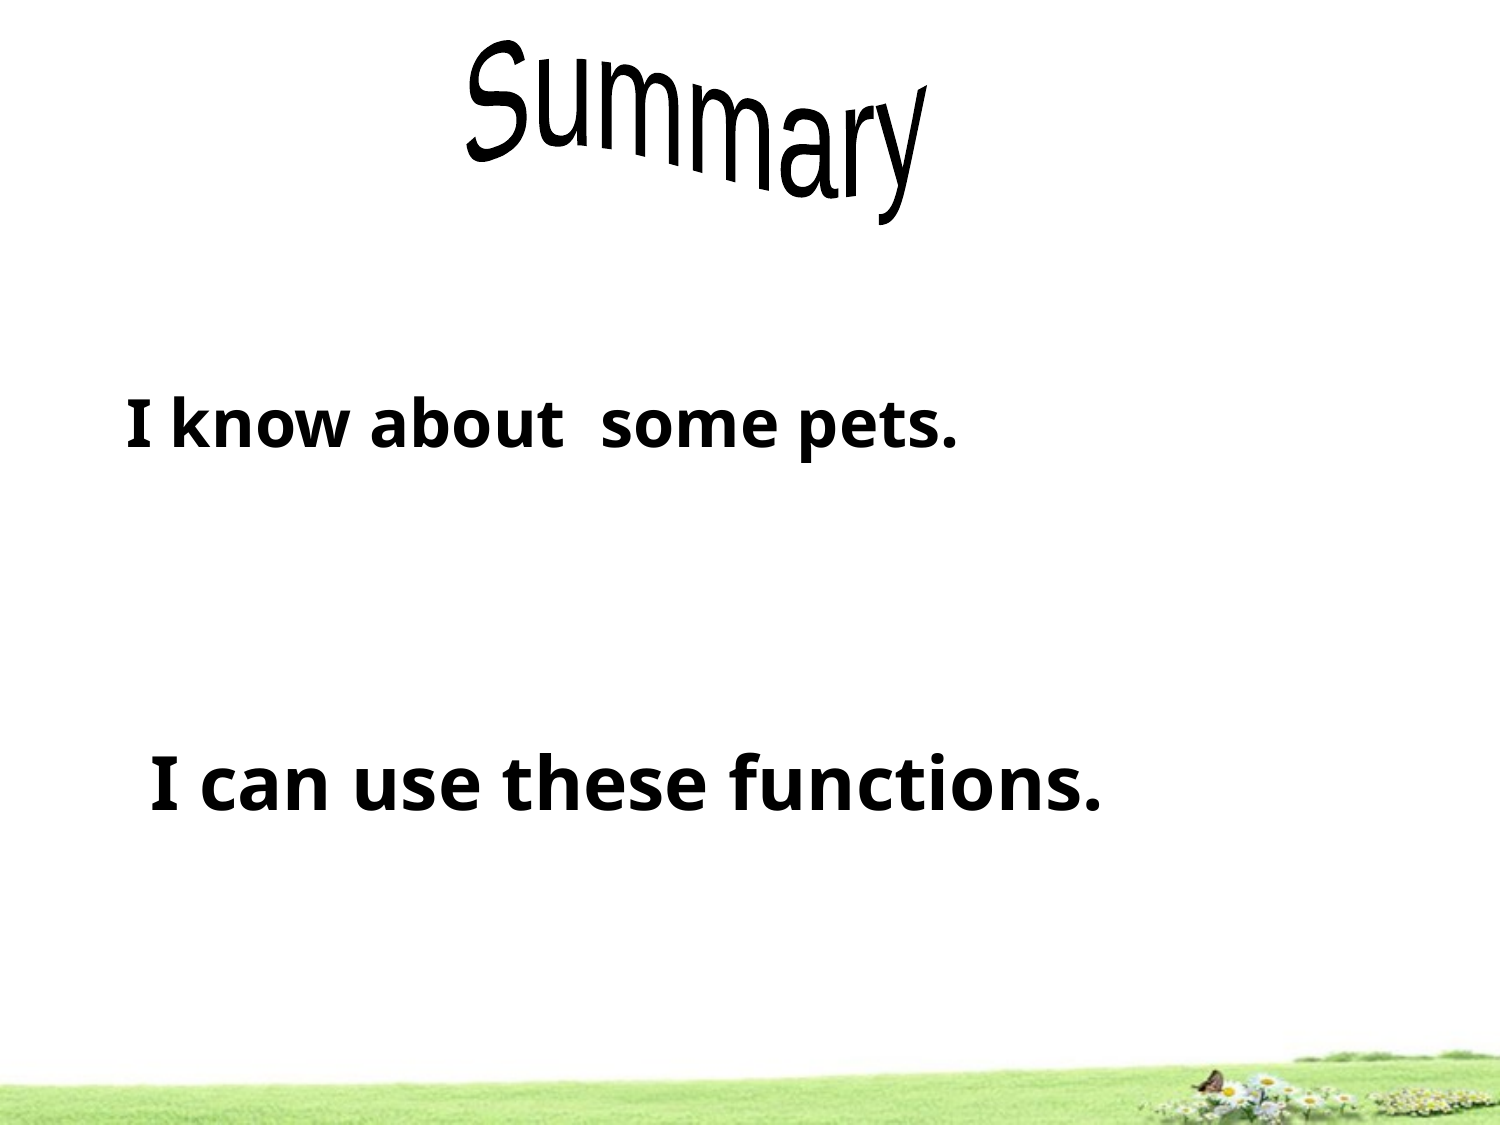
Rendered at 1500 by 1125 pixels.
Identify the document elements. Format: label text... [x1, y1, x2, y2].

text_box I know about some pets. [112, 373, 1081, 469]
text_box I can use these functions. [135, 727, 1306, 833]
picture [0, 0, 1500, 1125]
